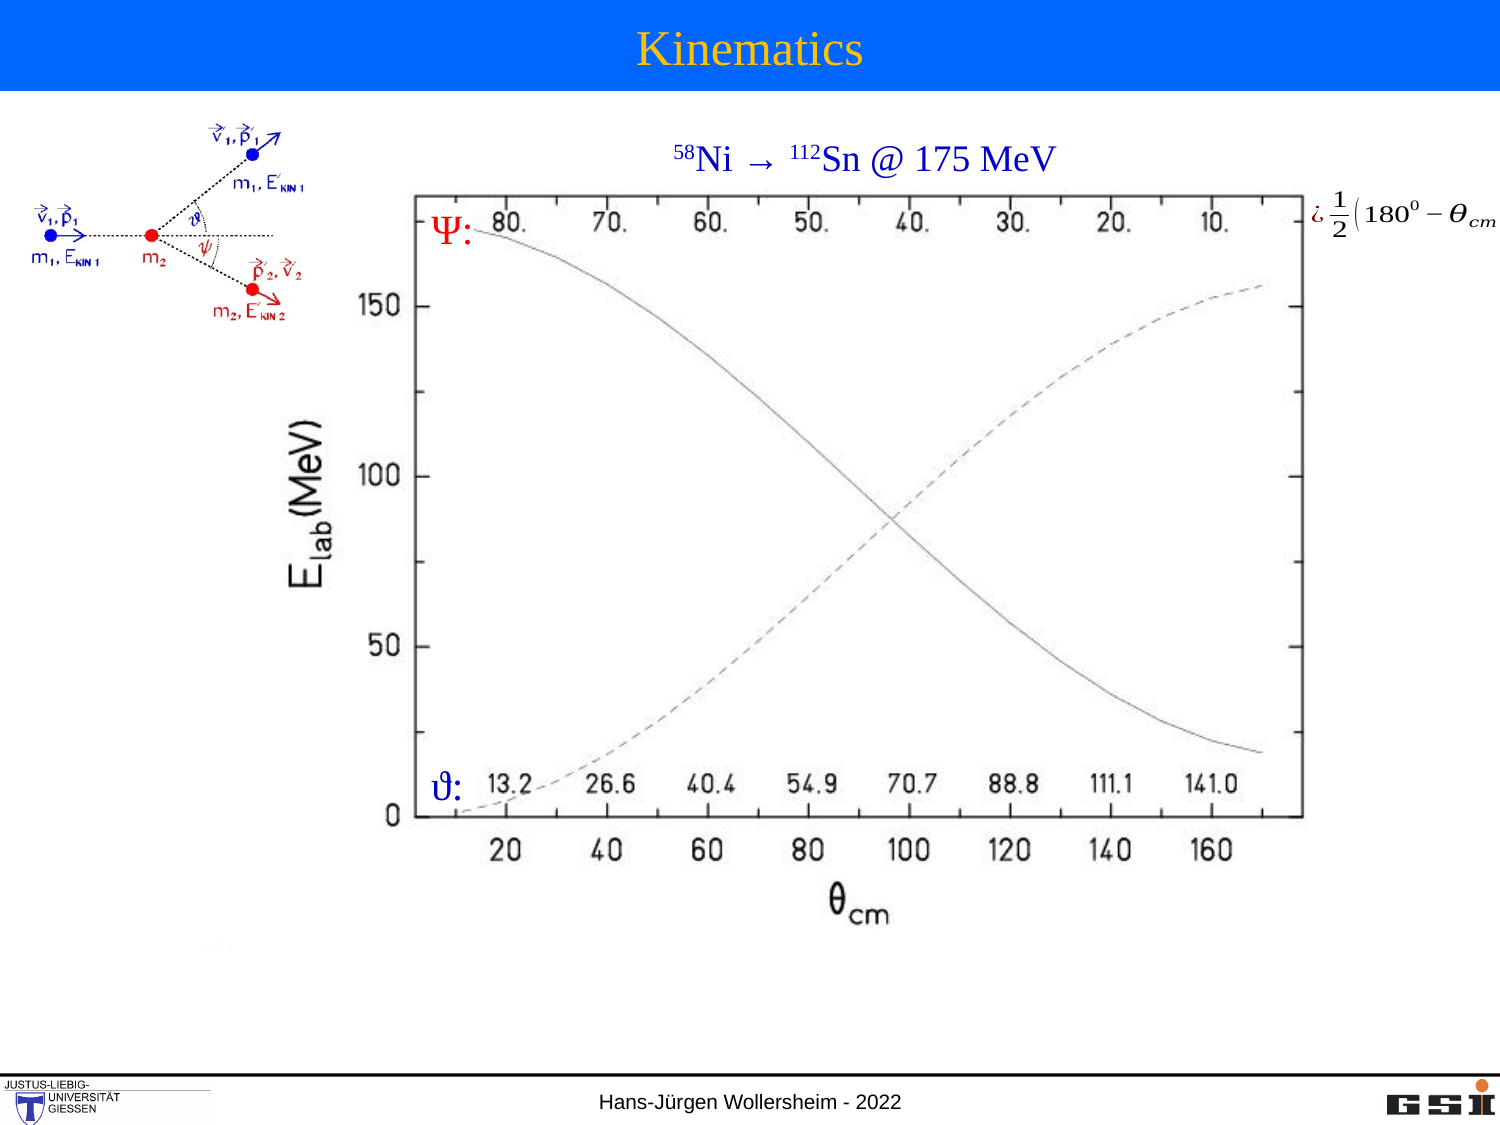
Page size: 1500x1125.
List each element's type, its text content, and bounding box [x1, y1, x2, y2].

picture [0, 1079, 213, 1125]
picture [1387, 1079, 1495, 1115]
picture [0, 113, 1359, 953]
title Kinematics [0, 0, 1500, 91]
